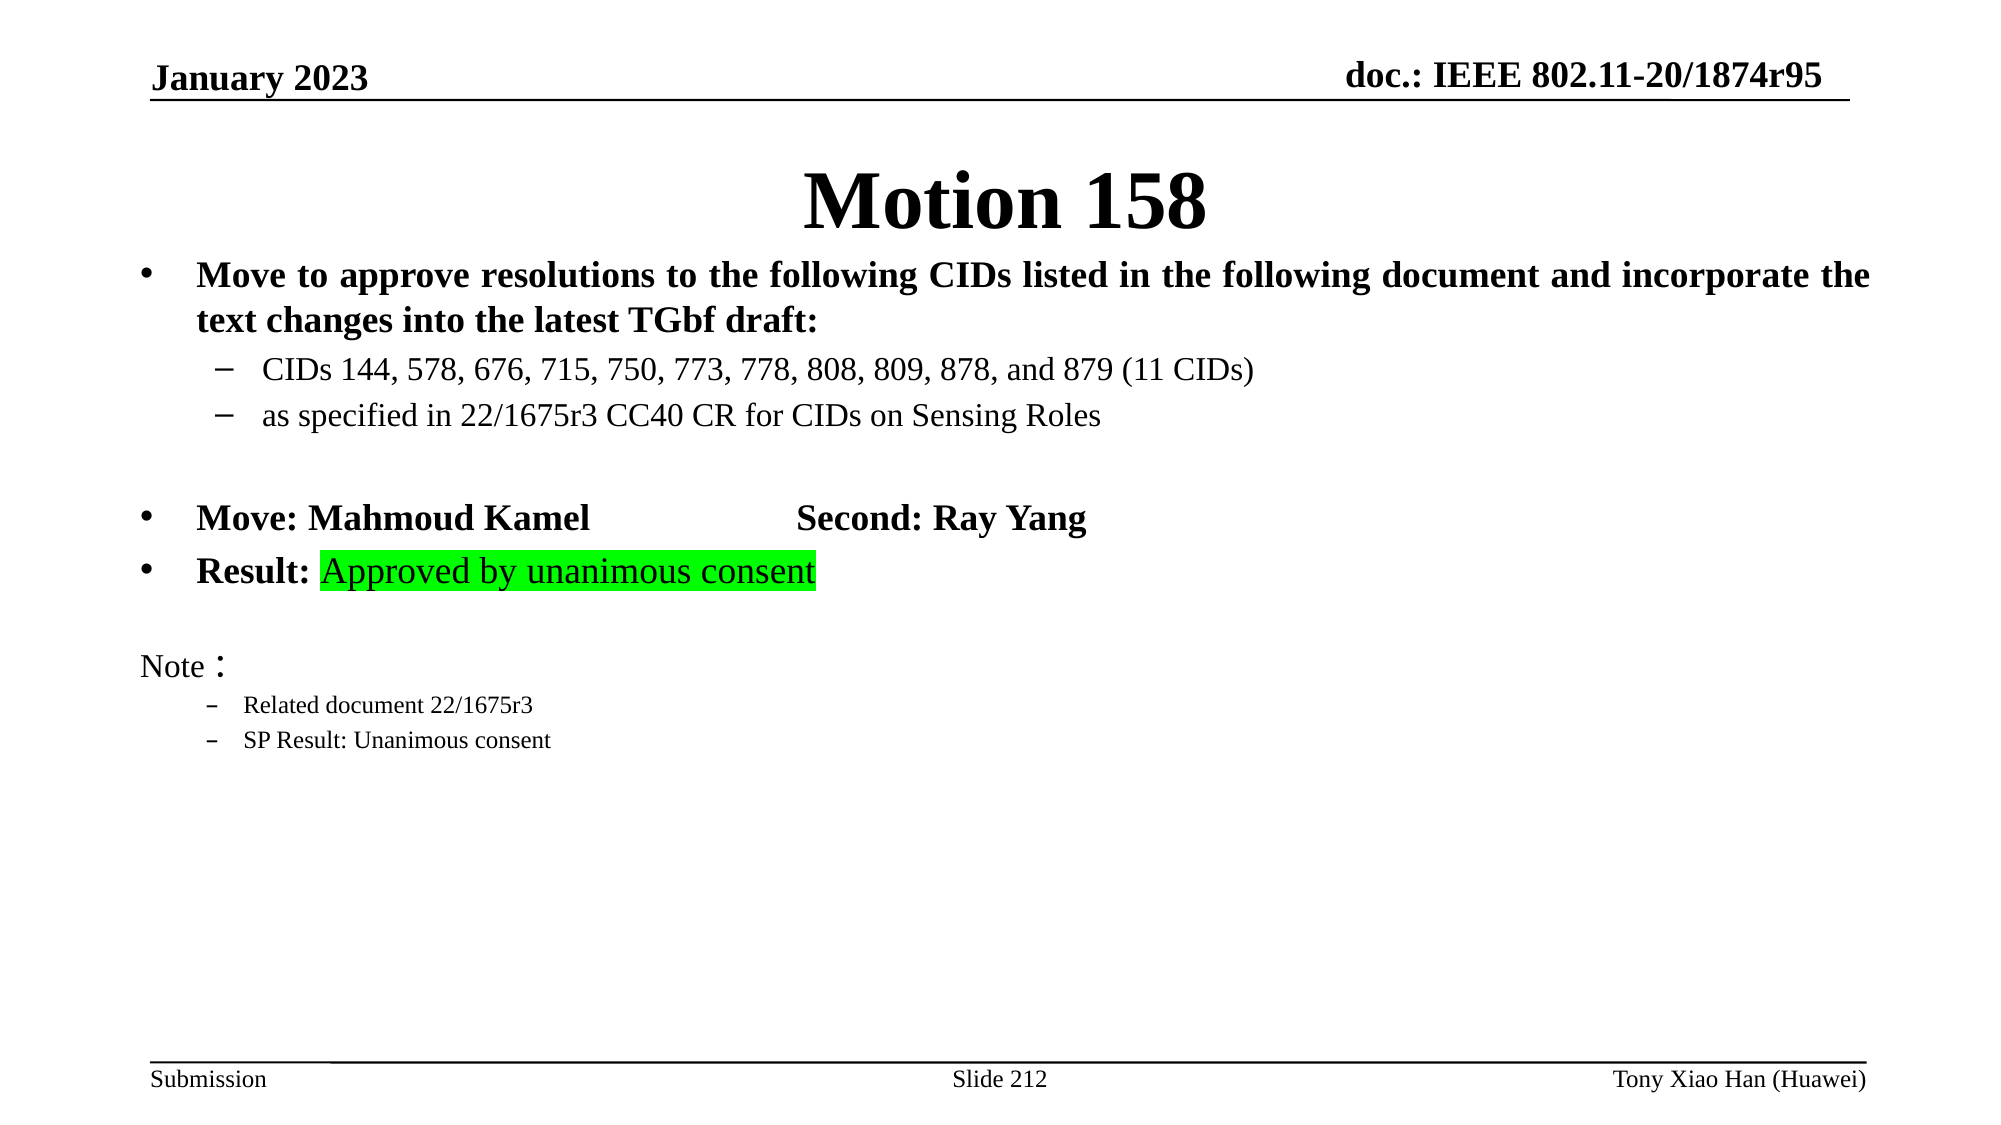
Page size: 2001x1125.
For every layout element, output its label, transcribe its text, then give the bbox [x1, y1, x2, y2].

text_box Motion 158 [368, 137, 1644, 212]
text_box Move to approve resolutions to the following CIDs listed in the following document and incorporate the text changes into the latest TGbf draft: CIDs 144, 578, 676, 715, 750, 773, 778, 808, 809, 878, and 879 (11 CIDs) as specified in 22/1675r3 CC40 CR for CIDs on Sensing Roles Move: Mahmoud Kamel Second: Ray Yang Result: Approved by unanimous consent Note： Related document 22/1675r3 SP Result: Unanimous consent [125, 212, 1888, 1013]
